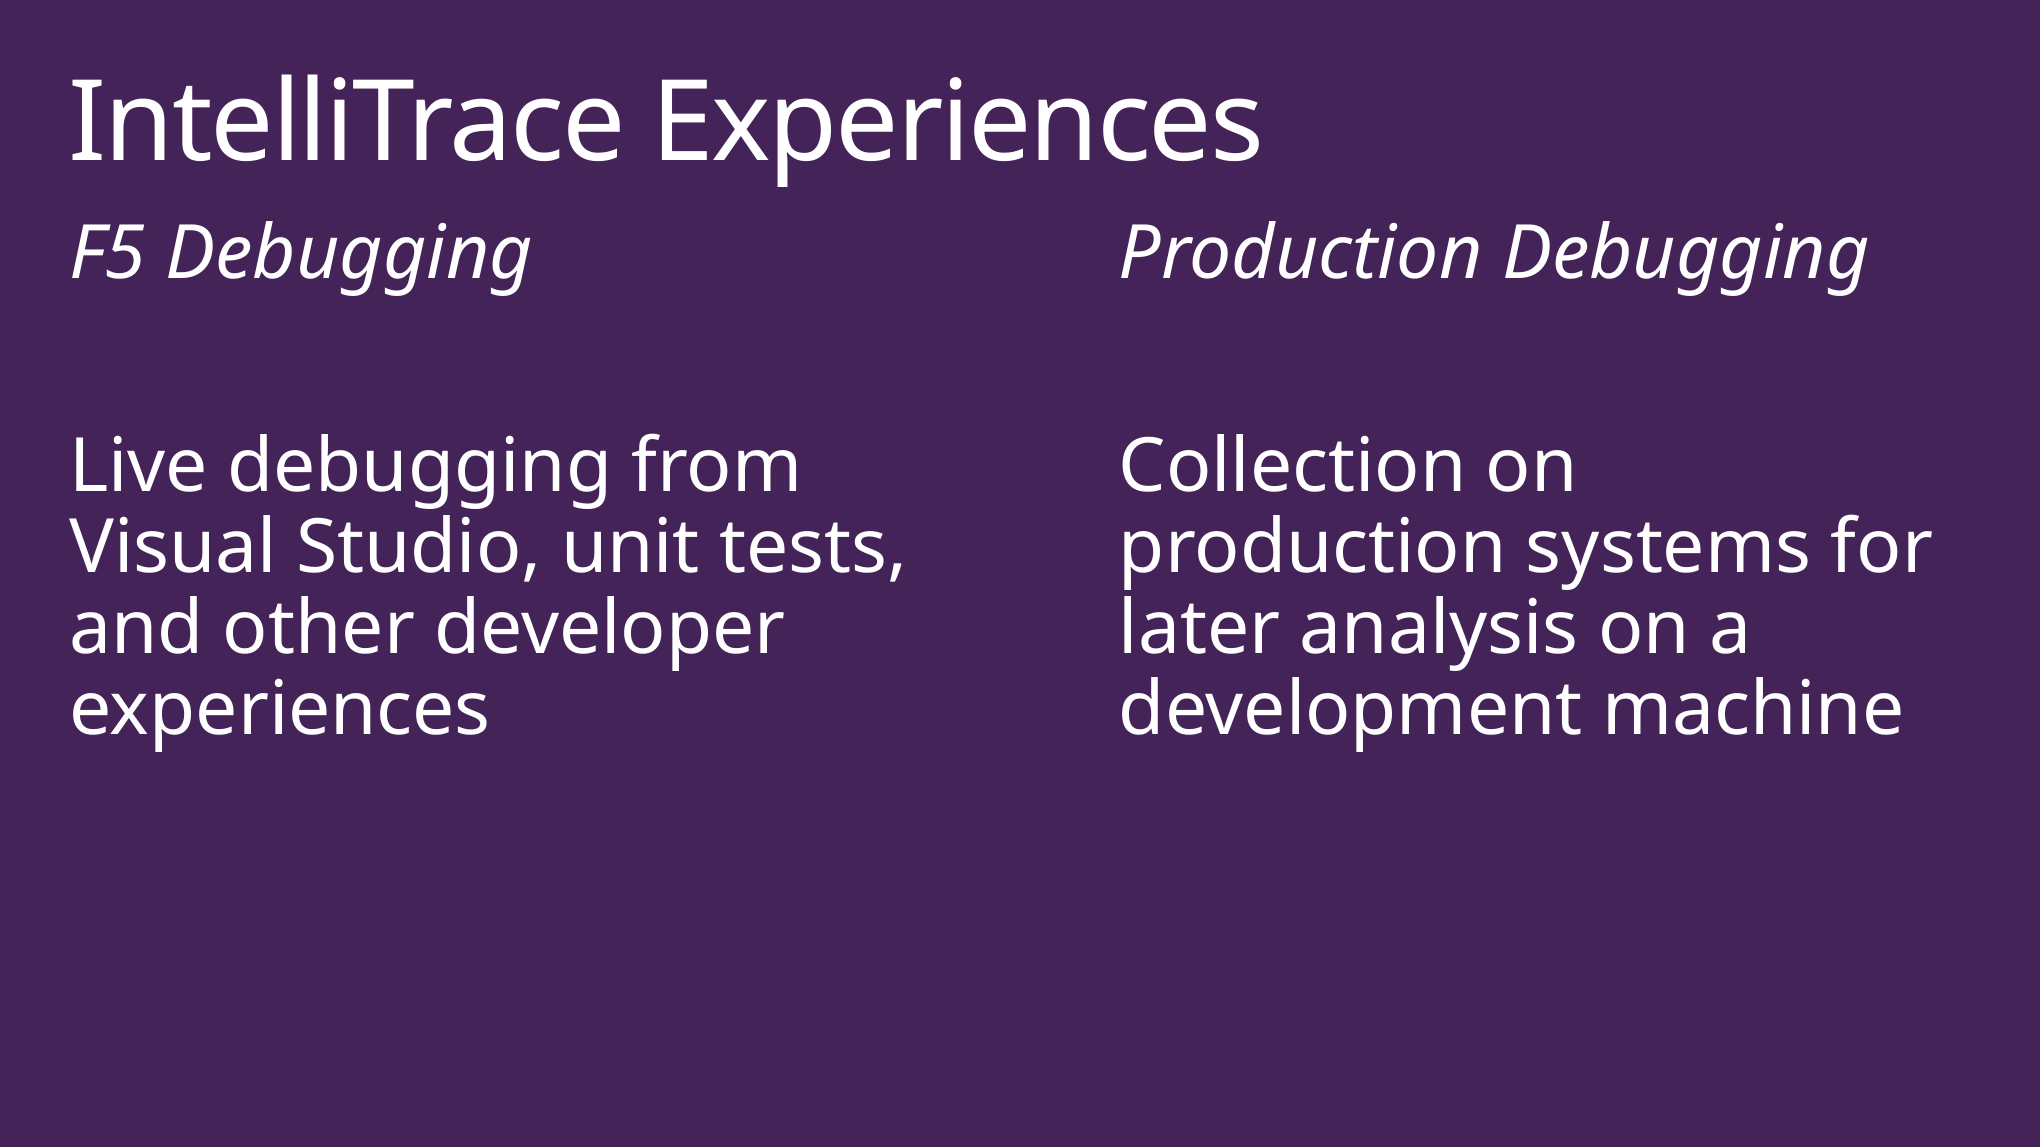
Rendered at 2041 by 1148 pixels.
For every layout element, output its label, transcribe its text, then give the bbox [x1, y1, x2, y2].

list F5 Debugging Live debugging from Visual Studio, unit tests, and other developer experiences [45, 198, 946, 772]
list Production Debugging Collection on production systems for later analysis on a development machine [1095, 198, 1995, 772]
title IntelliTrace Experiences [45, 48, 1996, 199]
